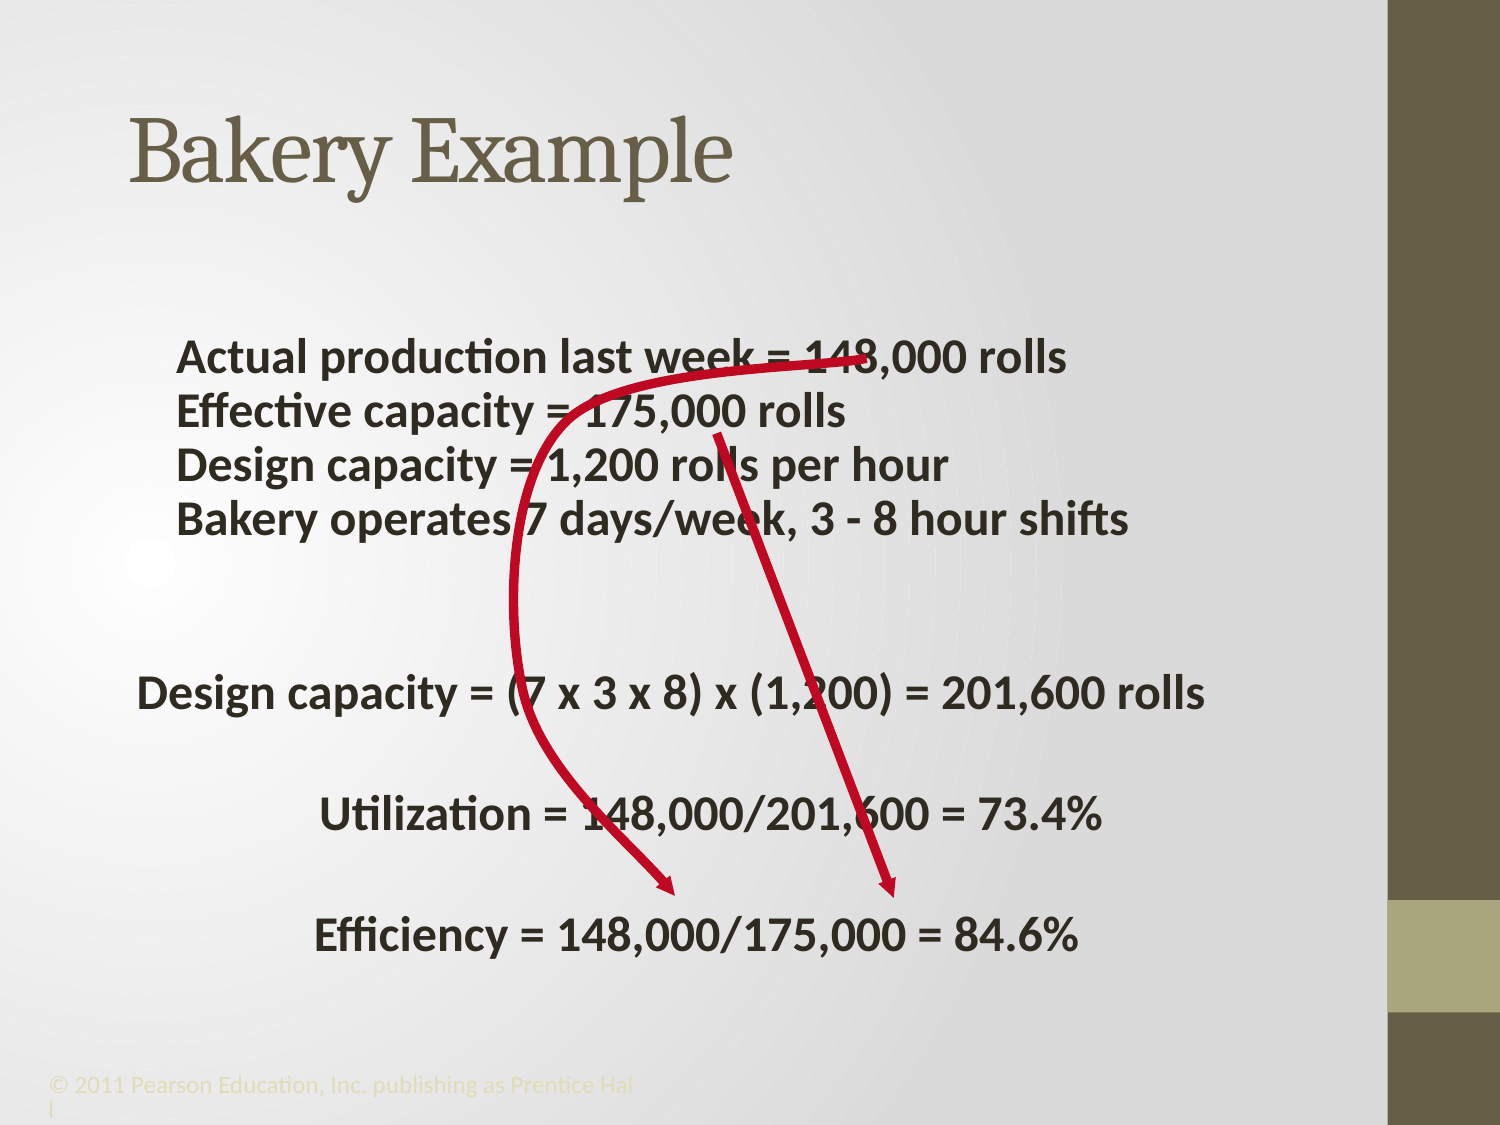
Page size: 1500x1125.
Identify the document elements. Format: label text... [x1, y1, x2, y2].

footer © 2011 Pearson Education, Inc. publishing as Prentice Hall [33, 1061, 655, 1105]
text_box Utilization = 148,000/201,600 = 73.4% [905, 773, 1119, 848]
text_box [504, 357, 895, 899]
text_box Design capacity = (7 x 3 x 8) x (1,200) = 201,600 rolls [121, 652, 501, 727]
text_box Utilization = 148,000/201,600 = 73.4% [304, 773, 501, 848]
text_box Design capacity = (7 x 3 x 8) x (1,200) = 201,600 rolls [905, 652, 1222, 727]
text_box Actual production last week = 148,000 rolls Effective capacity = 175,000 rolls Design capacity = 1,200 rolls per hour Bakery operates 7 days/week, 3 - 8 hour shifts [161, 323, 1145, 554]
title Bakery Example [112, 71, 1388, 218]
text_box Efficiency = 148,000/175,000 = 84.6% [298, 893, 1095, 969]
